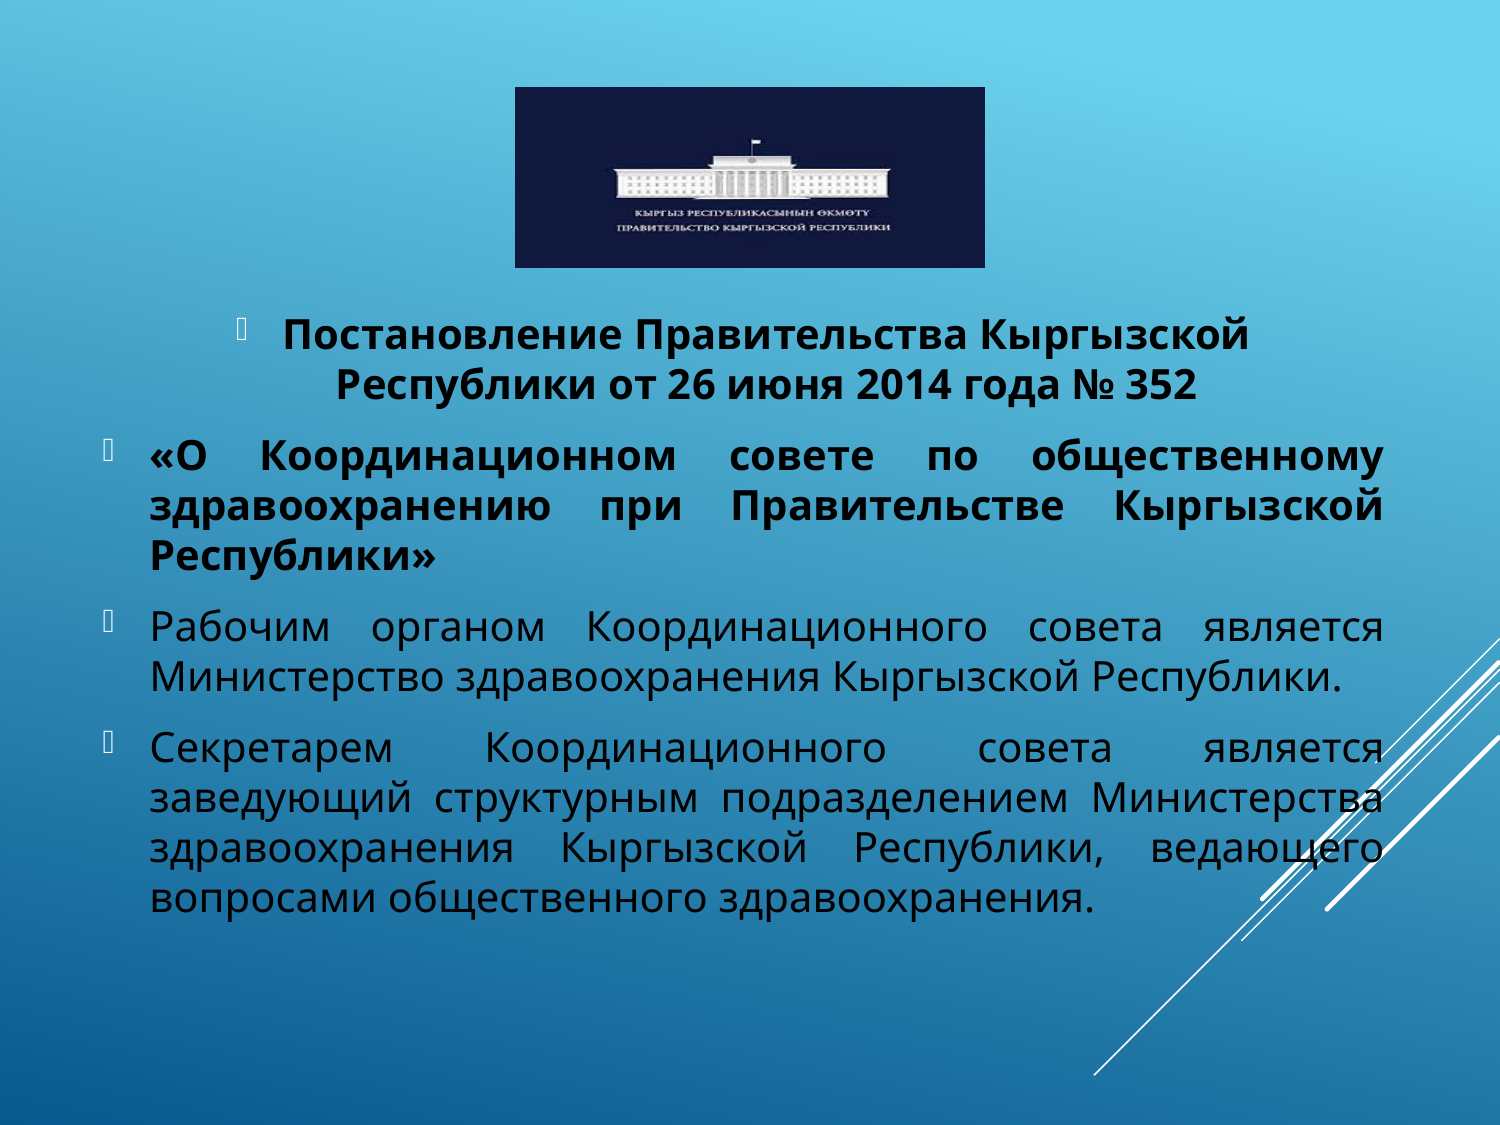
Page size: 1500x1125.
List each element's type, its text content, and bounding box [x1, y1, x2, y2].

list Постановление Правительства Кыргызской Республики от 26 июня 2014 года № 352 «О Координационном совете по общественному здравоохранению при Правительстве Кыргызской Республики» Рабочим органом Координационного совета является Министерство здравоохранения Кыргызской Республики. Секретарем Координационного совета является заведующий структурным подразделением Министерства здравоохранения Кыргызской Республики, ведающего вопросами общественного здравоохранения. [87, 87, 1400, 1024]
picture [515, 87, 985, 268]
